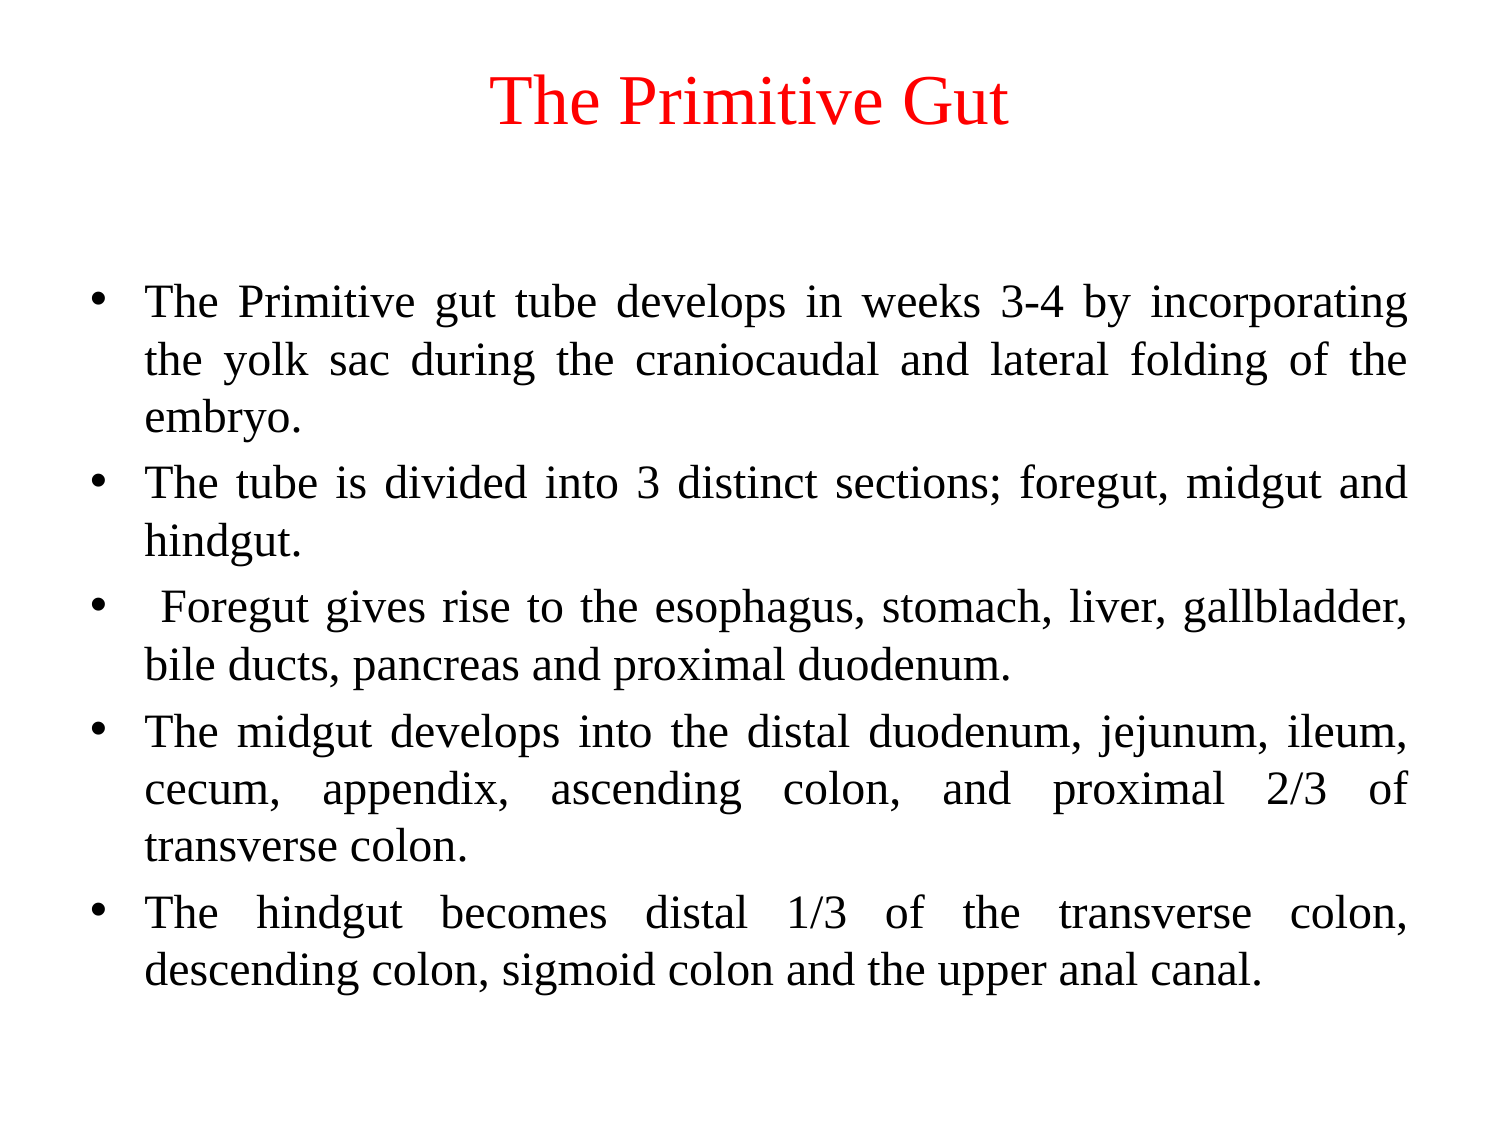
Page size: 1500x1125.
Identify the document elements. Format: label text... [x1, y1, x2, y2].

title The Primitive Gut [75, 45, 1425, 233]
list The Primitive gut tube develops in weeks 3-4 by incorporating the yolk sac during the craniocaudal and lateral folding of the embryo. The tube is divided into 3 distinct sections; foregut, midgut and hindgut. Foregut gives rise to the esophagus, stomach, liver, gallbladder, bile ducts, pancreas and proximal duodenum. The midgut develops into the distal duodenum, jejunum, ileum, cecum, appendix, ascending colon, and proximal 2/3 of transverse colon. The hindgut becomes distal 1/3 of the transverse colon, descending colon, sigmoid colon and the upper anal canal. [75, 262, 1425, 1005]
